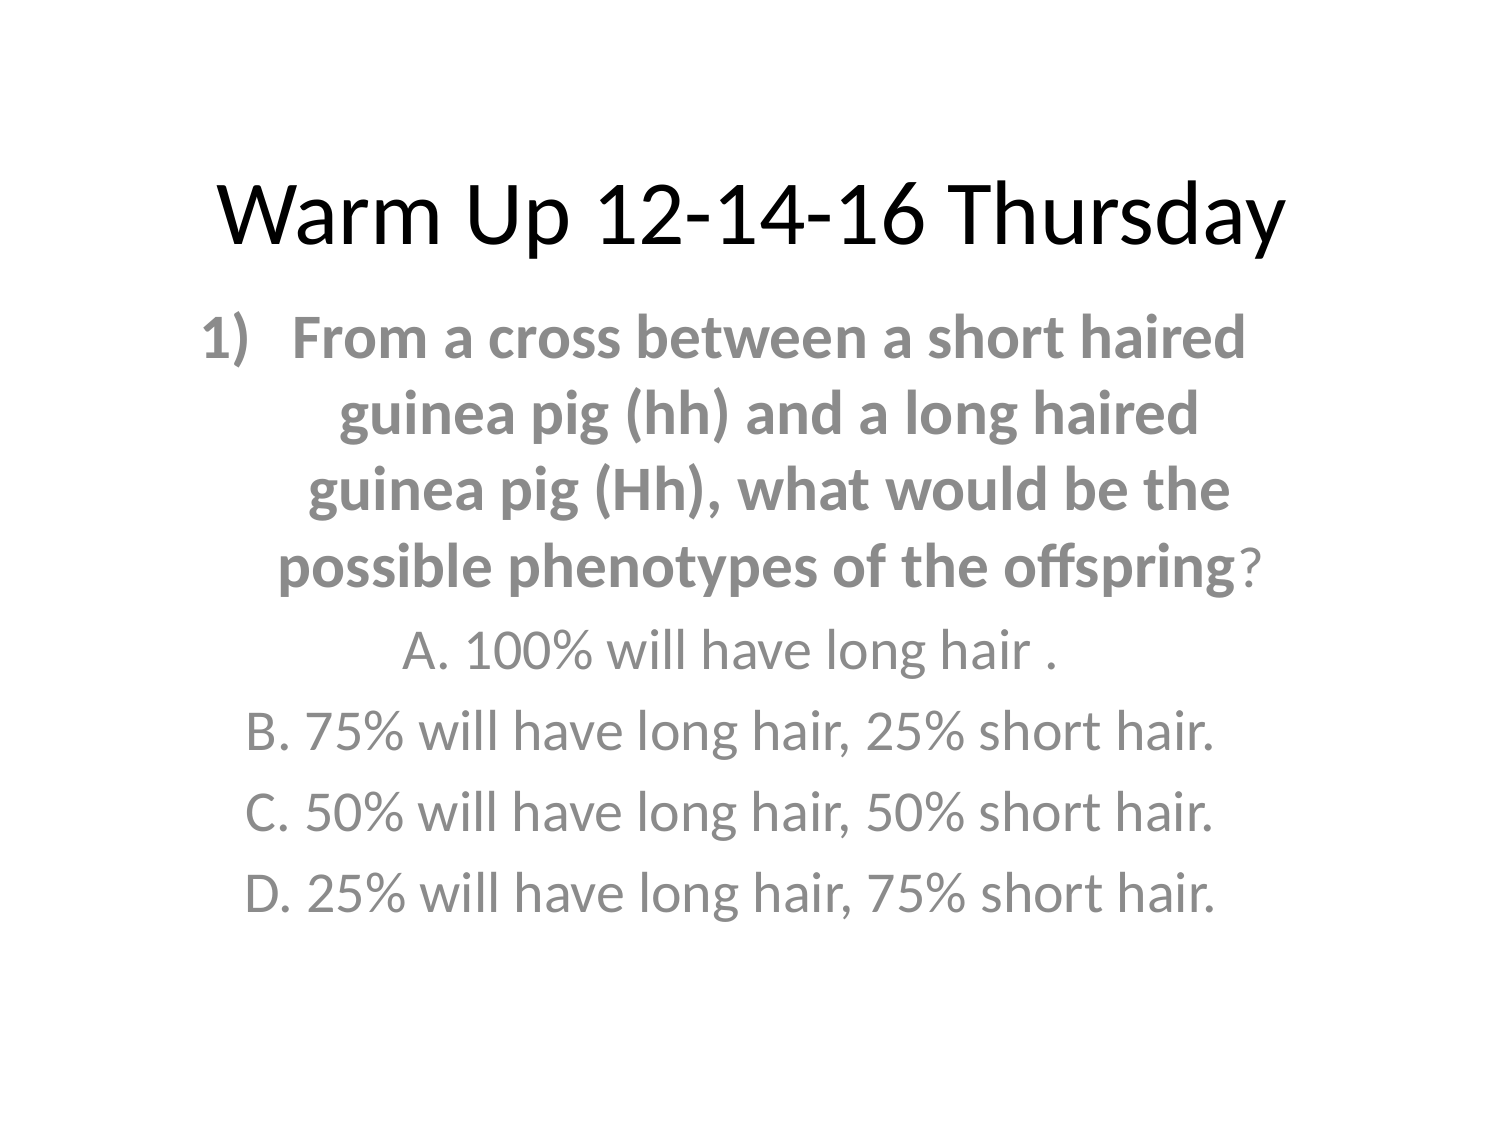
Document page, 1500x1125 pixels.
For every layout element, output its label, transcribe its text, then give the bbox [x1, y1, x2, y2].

title Warm Up 12-14-16 Thursday [125, 87, 1400, 329]
subtitle From a cross between a short haired guinea pig (hh) and a long haired guinea pig (Hh), what would be the possible phenotypes of the offspring? A. 100% will have long hair . B. 75% will have long hair, 25% short hair. C. 50% will have long hair, 50% short hair. D. 25% will have long hair, 75% short hair. [174, 287, 1288, 988]
